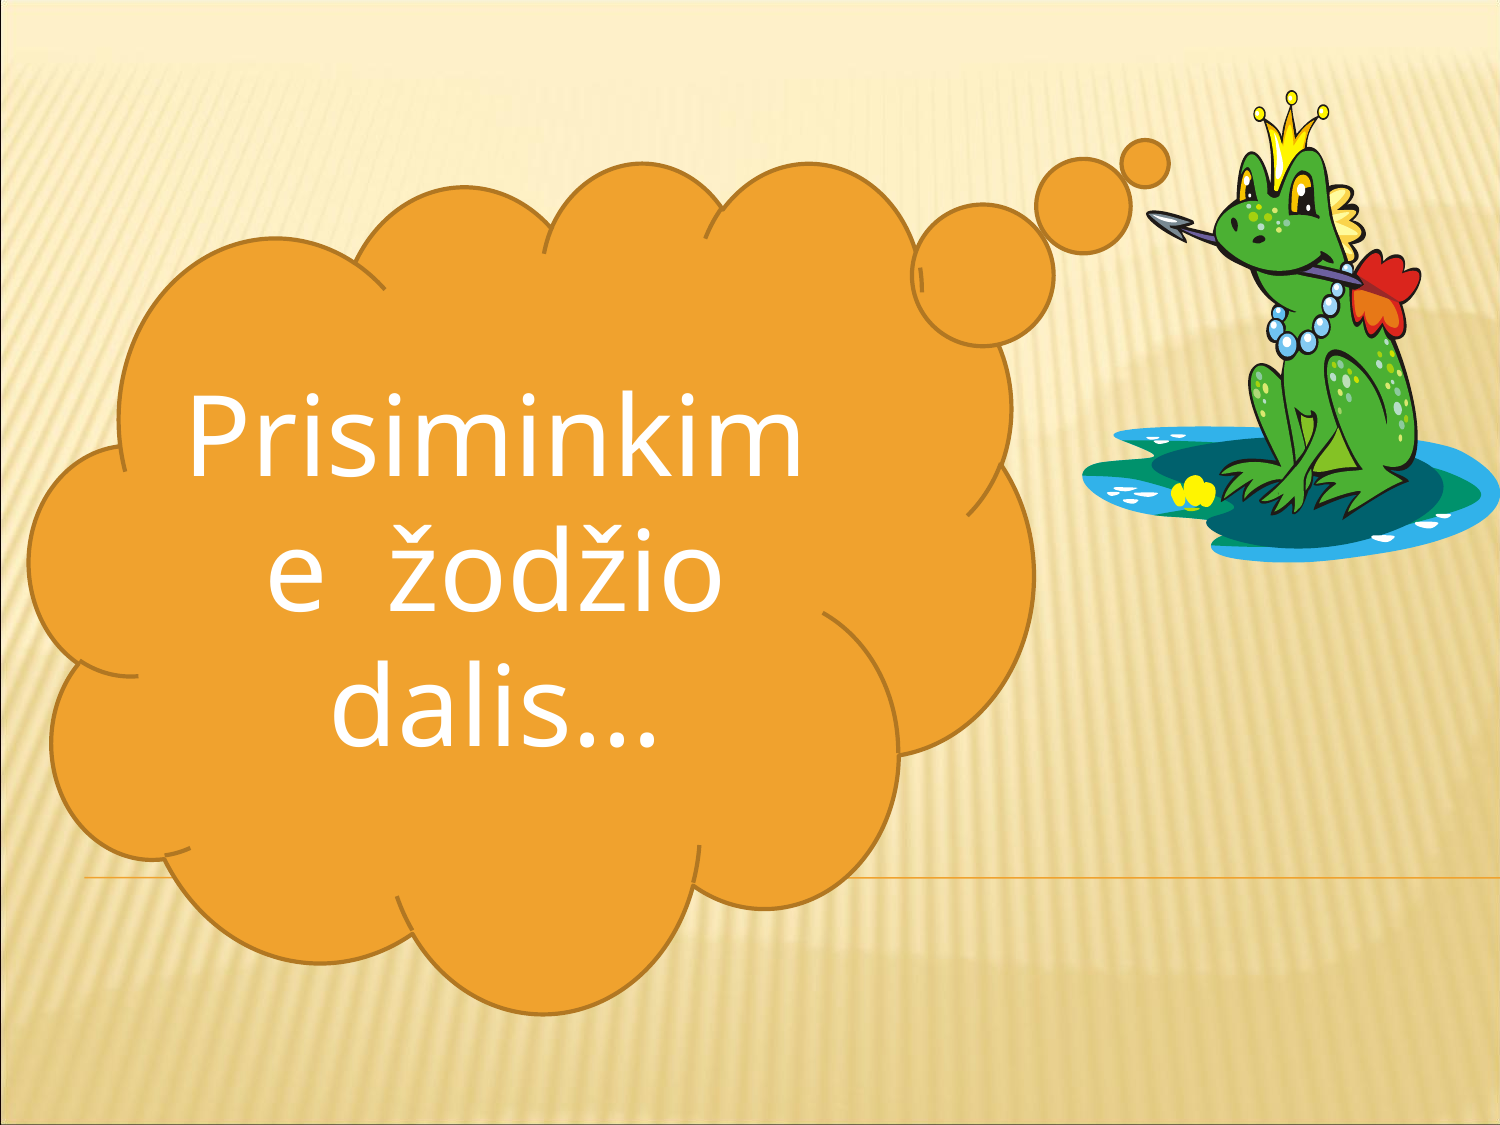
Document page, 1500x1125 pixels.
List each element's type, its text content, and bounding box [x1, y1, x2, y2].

picture [851, 243, 1500, 877]
picture [0, 0, 1500, 1125]
text_box Prisiminkime žodžio dalis... [26, 158, 1071, 1017]
